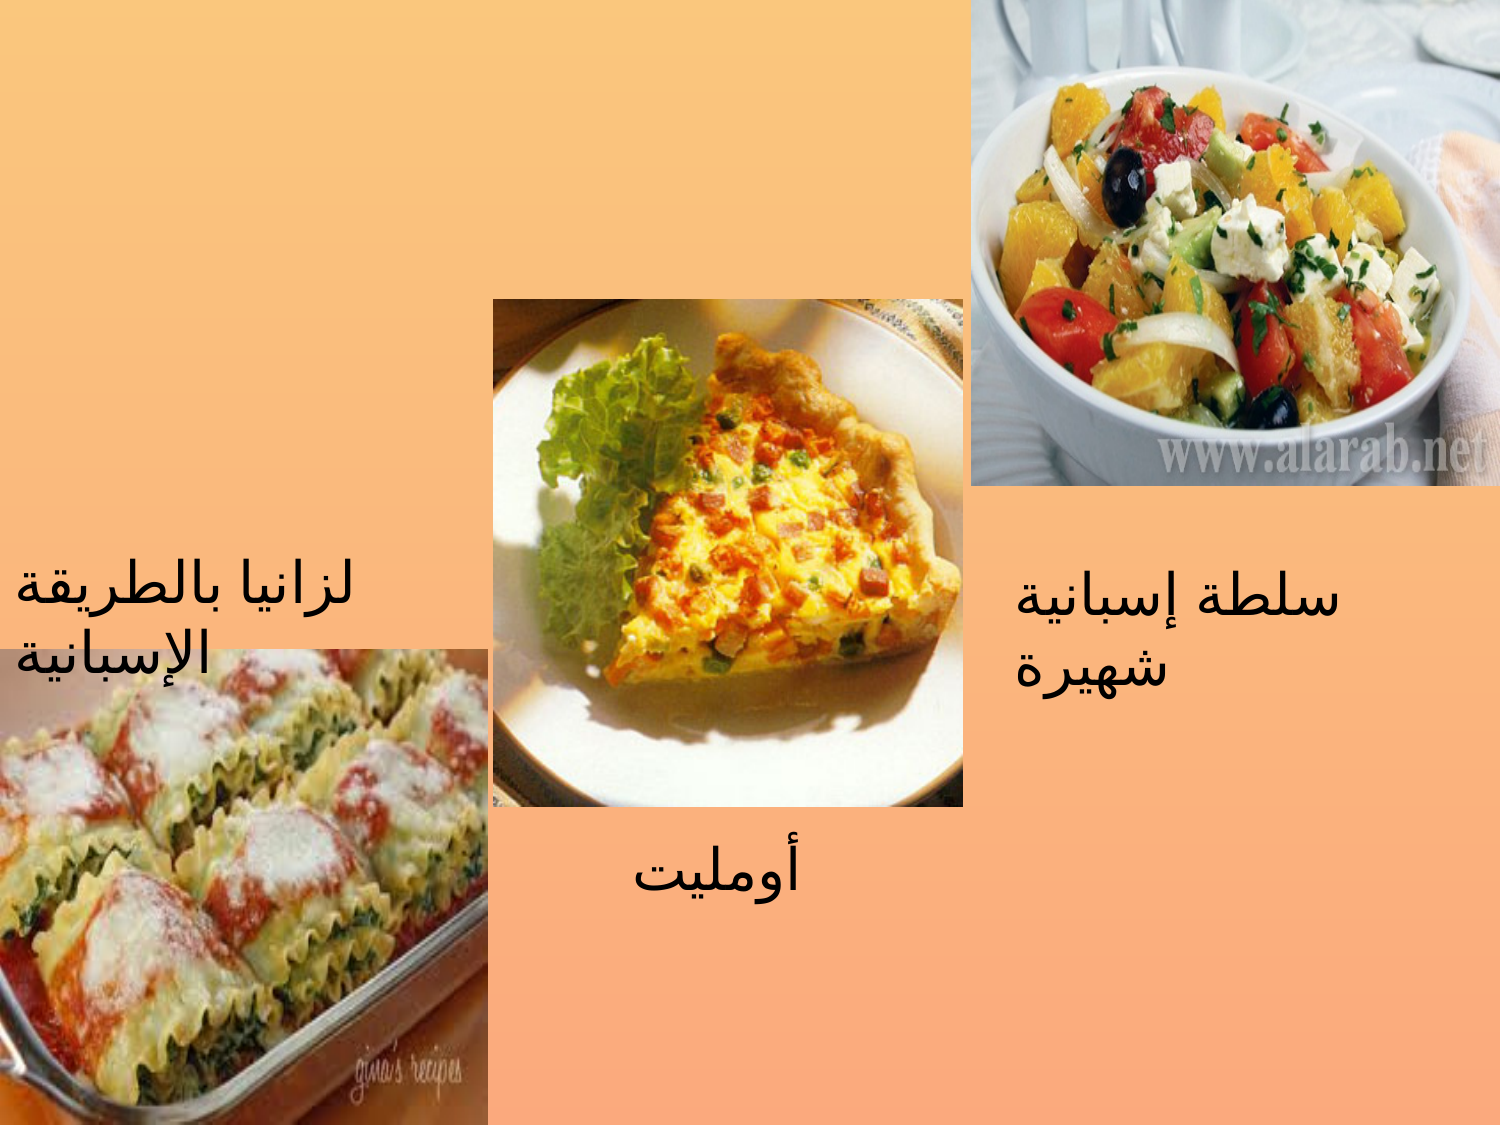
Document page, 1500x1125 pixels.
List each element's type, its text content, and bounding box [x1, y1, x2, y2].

text_box سلطة إسبانية شهيرة [999, 549, 1475, 705]
picture [971, 0, 1500, 487]
picture [0, 649, 488, 1125]
text_box أومليت [587, 825, 863, 910]
picture [493, 299, 963, 807]
text_box لزانيا بالطريقة الإسبانية [0, 537, 475, 648]
